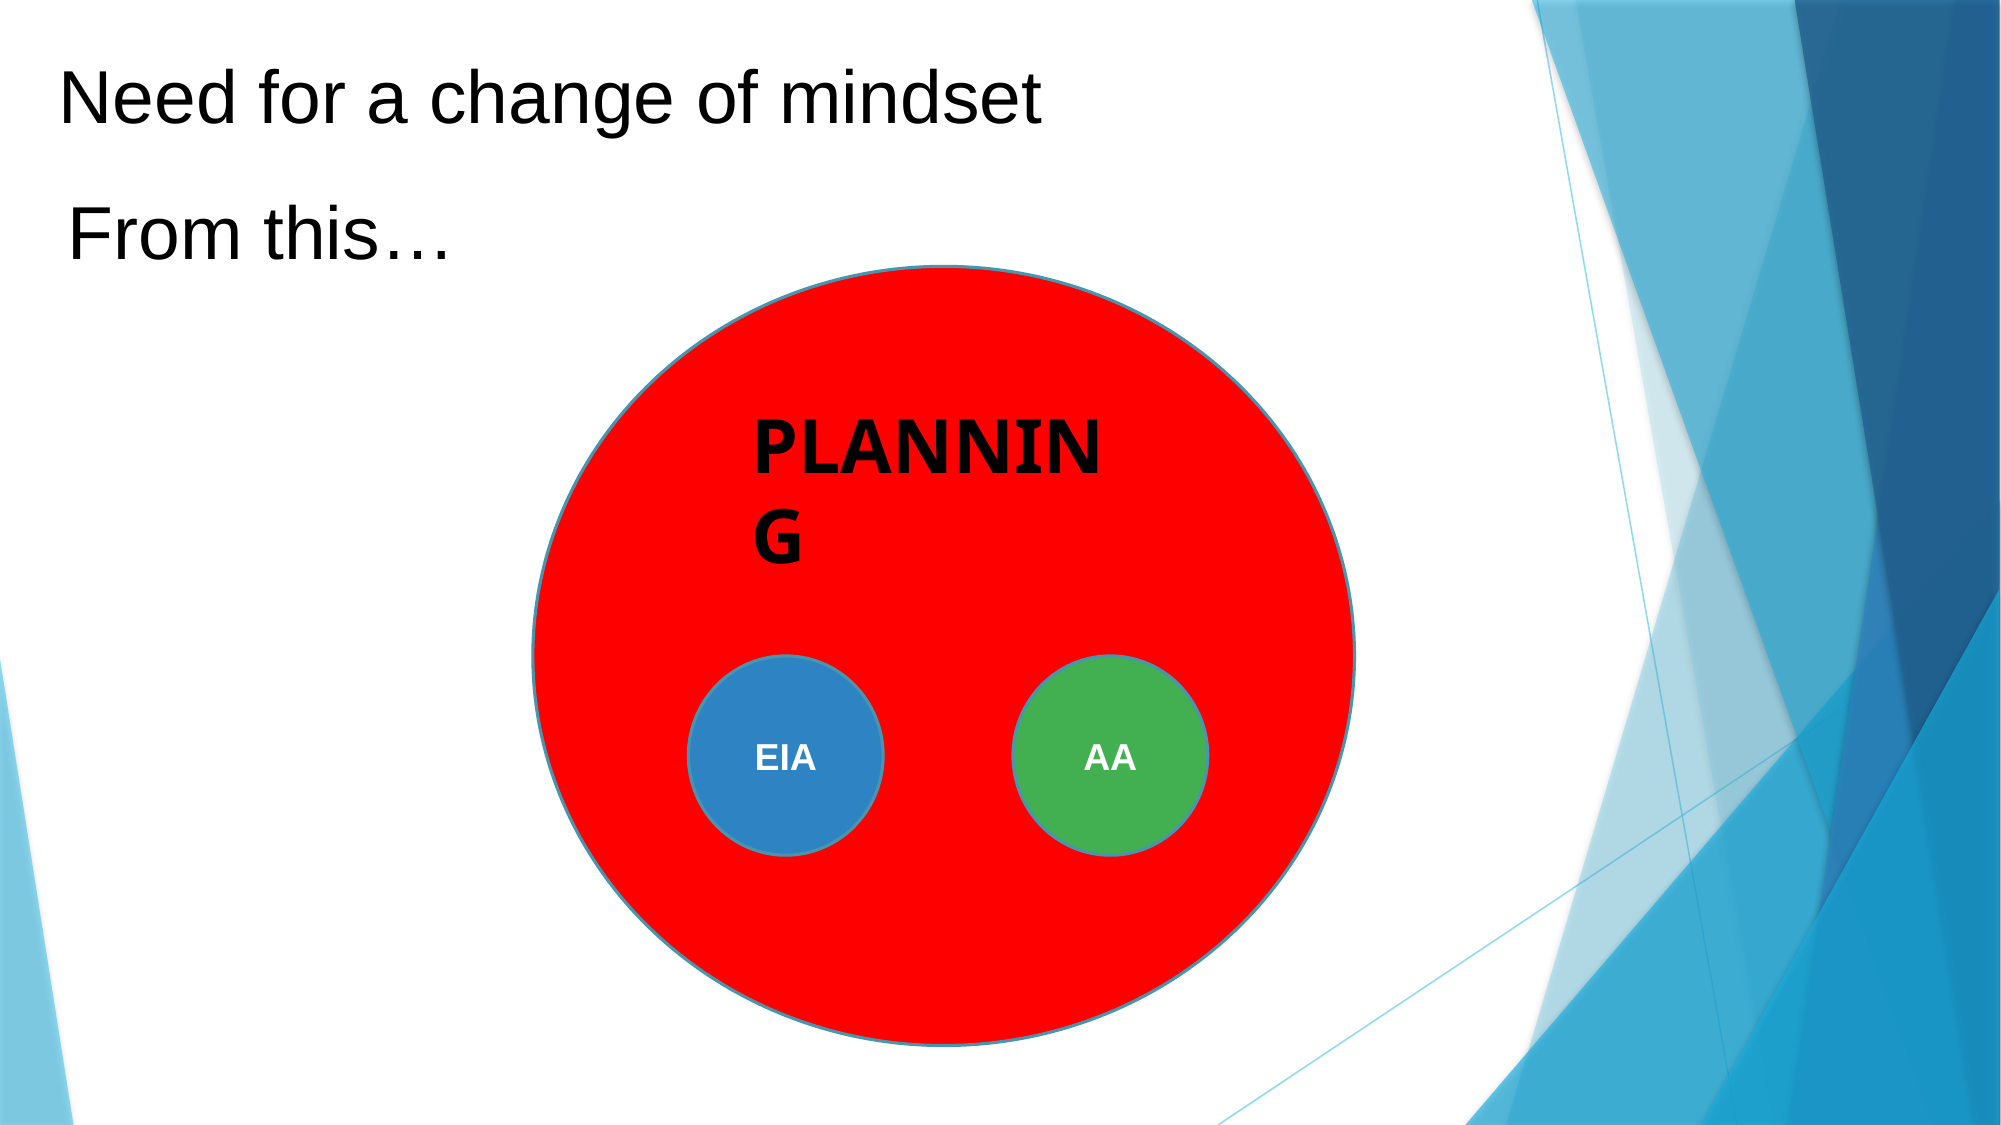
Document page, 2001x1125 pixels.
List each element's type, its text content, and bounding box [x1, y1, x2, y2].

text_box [52, 176, 1355, 1046]
text_box Need for a change of mindset [44, 40, 1458, 236]
